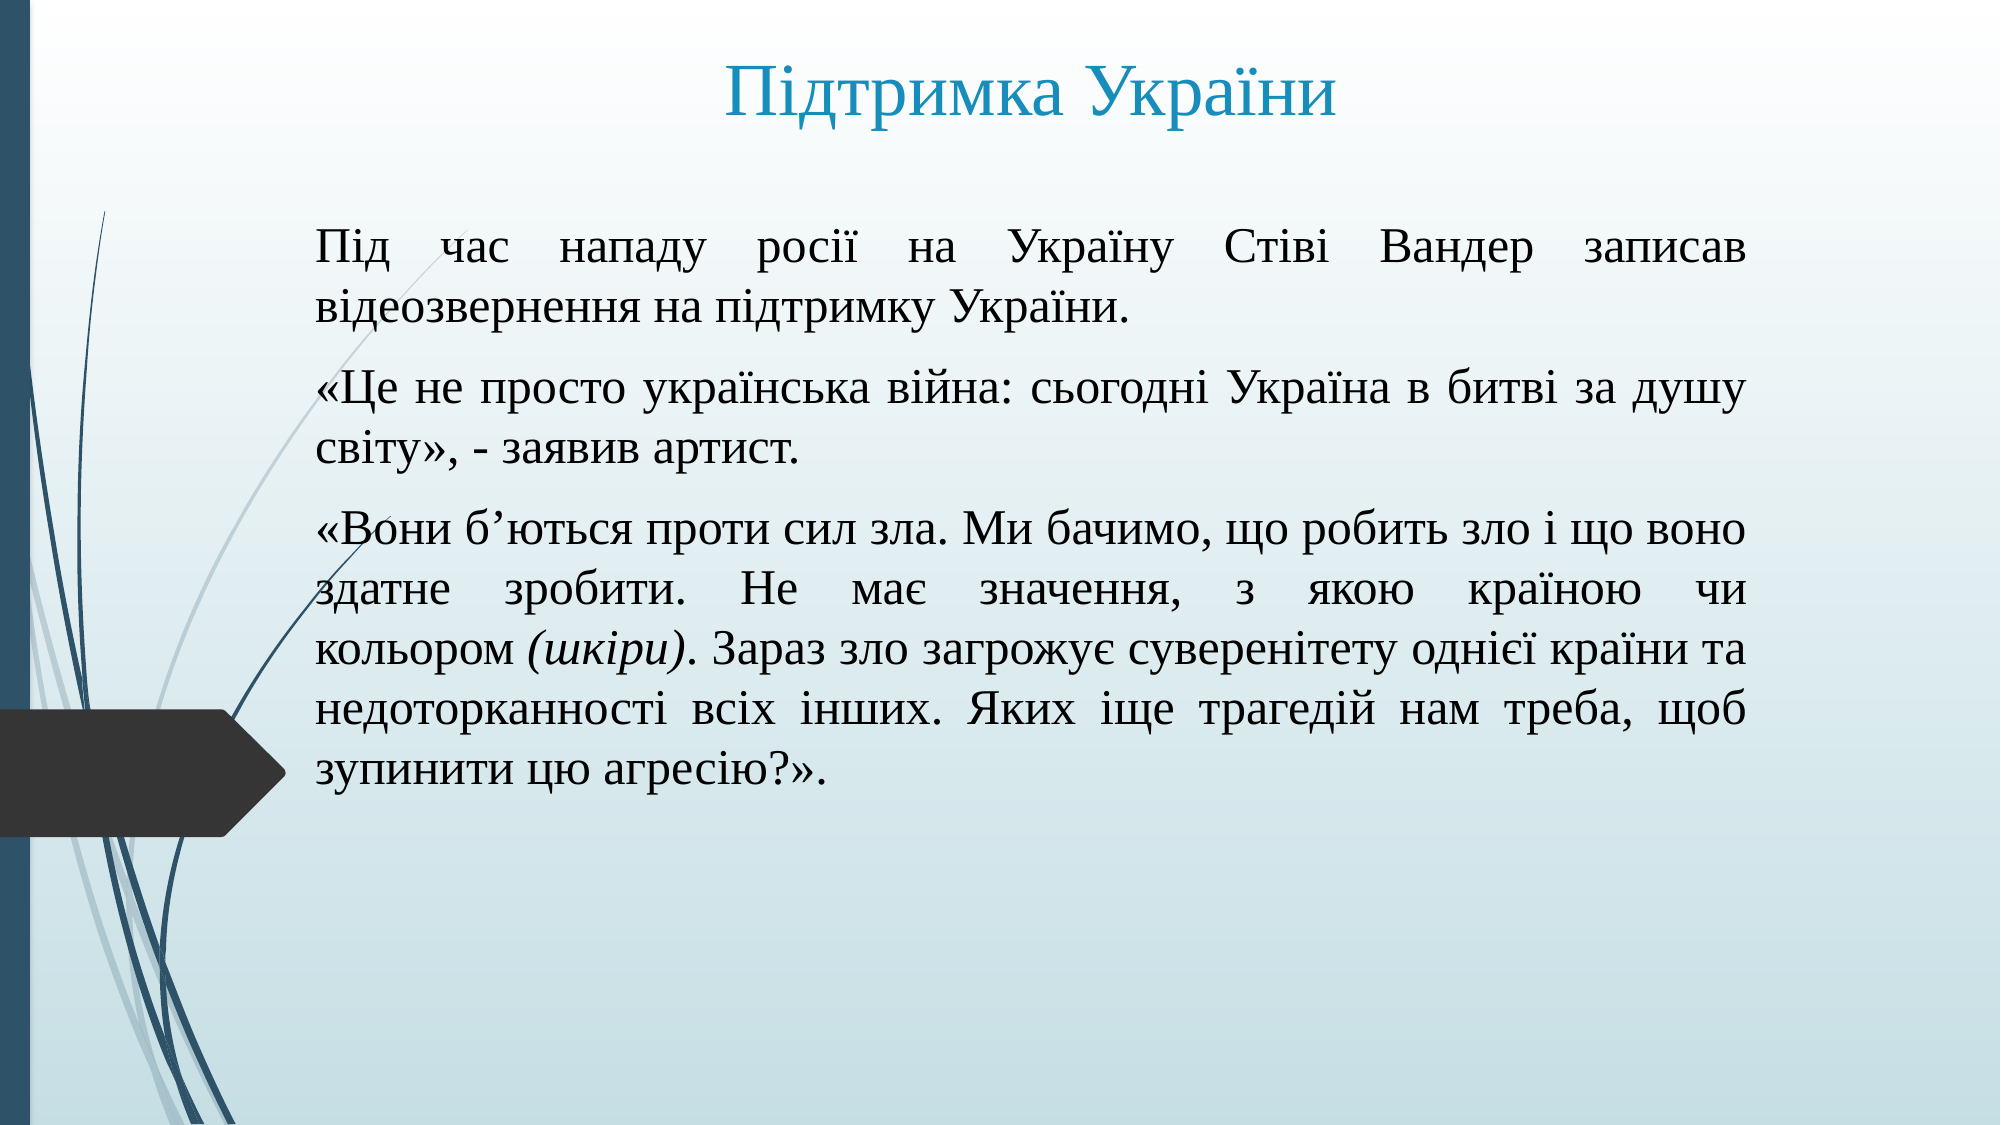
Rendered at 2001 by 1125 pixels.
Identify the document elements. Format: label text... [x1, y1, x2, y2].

subtitle Під час нападу росії на Україну Стіві Вандер записав відеозвернення на підтримку України. «Це не просто українська війна: сьогодні Україна в битві за душу світу», - заявив артист. «Вони б’ються проти сил зла. Ми бачимо, що робить зло і що воно здатне зробити. Не має значення, з якою країною чи кольором (шкіри). Зараз зло загрожує суверенітету однієї країни та недоторканності всіх інших. Яких іще трагедій нам треба, щоб зупинити цю агресію?». [300, 205, 1763, 1125]
title Підтримка України [300, 40, 1763, 139]
